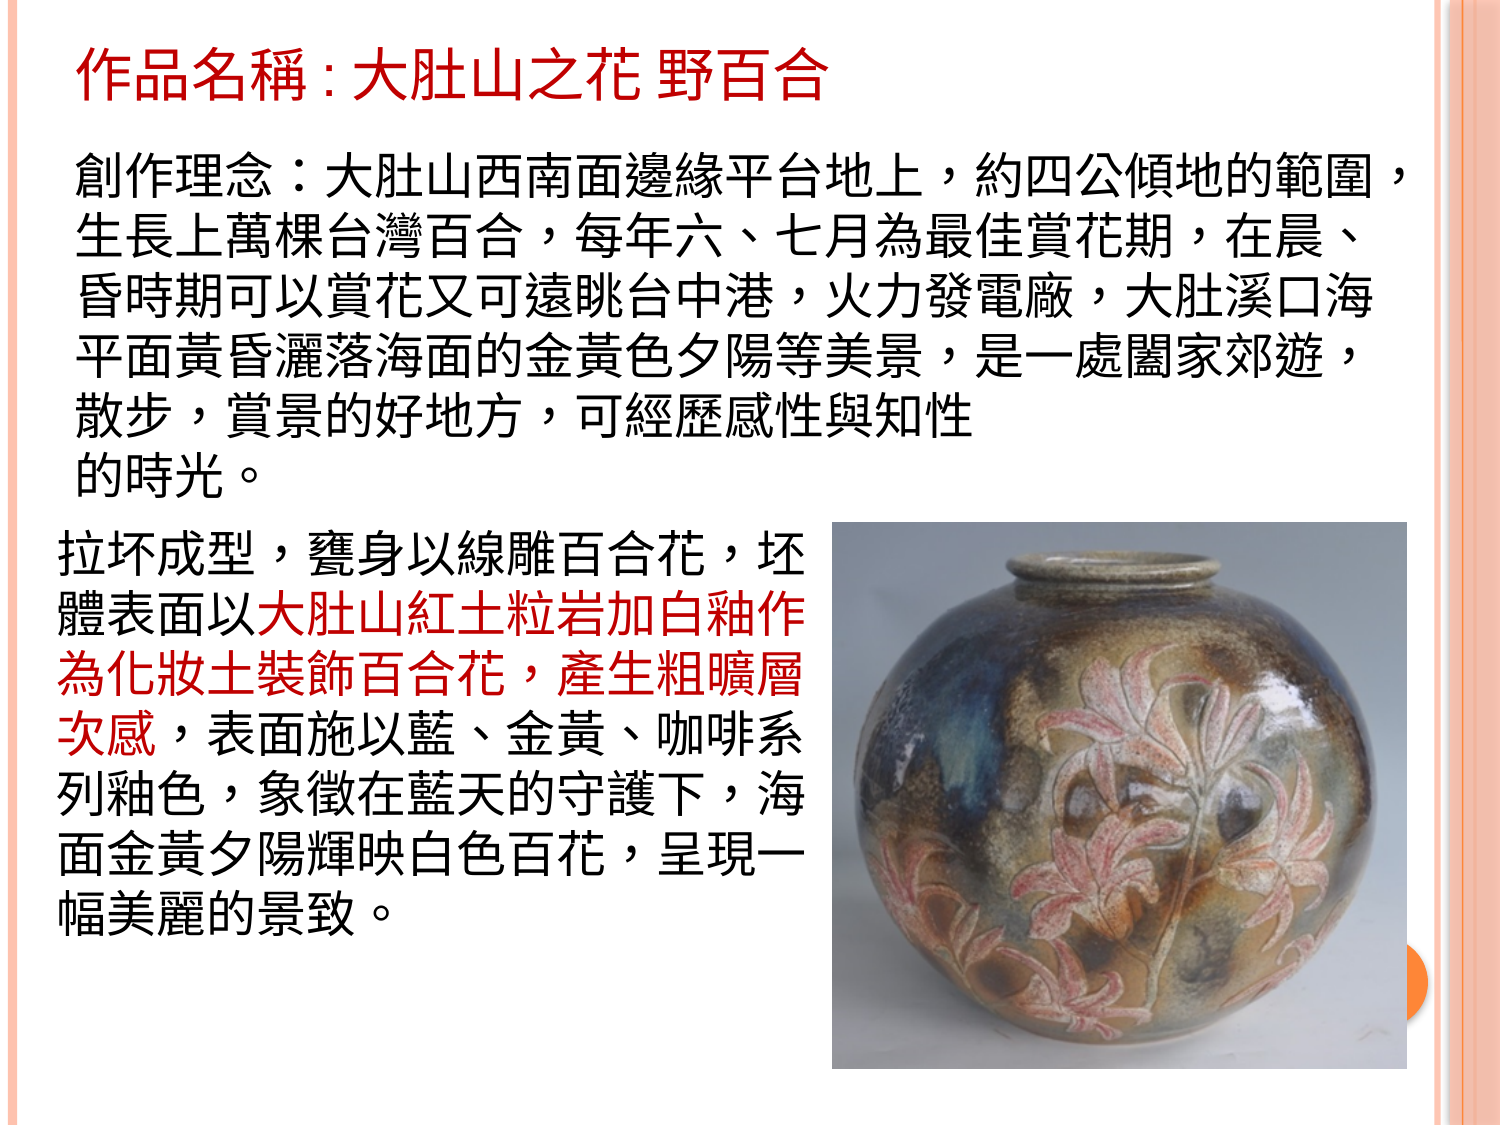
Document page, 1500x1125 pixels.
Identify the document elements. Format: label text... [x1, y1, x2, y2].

picture [832, 522, 1407, 1070]
text_box 作品名稱:大肚山之花 野百合 [59, 30, 1135, 116]
text_box 拉坏成型，甕身以線雕百合花，坯體表面以大肚山紅土粒岩加白釉作為化妝土裝飾百合花，產生粗曠層次感，表面施以藍、金黃、咖啡系列釉色，象徵在藍天的守護下，海面金黃夕陽輝映白色百花，呈現一幅美麗的景致。 [41, 515, 833, 950]
slide_number 27 [1413, 940, 1434, 1027]
text_box 創作理念：大肚山西南面邊緣平台地上，約四公傾地的範圍，生長上萬棵台灣百合，每年六、七月為最佳賞花期，在晨、昏時期可以賞花又可遠眺台中港，火力發電廠，大肚溪口海平面黃昏灑落海面的金黃色夕陽等美景，是一處闔家郊遊，散步，賞景的好地方，可經歷感性與知性 的時光。 [59, 137, 1407, 512]
